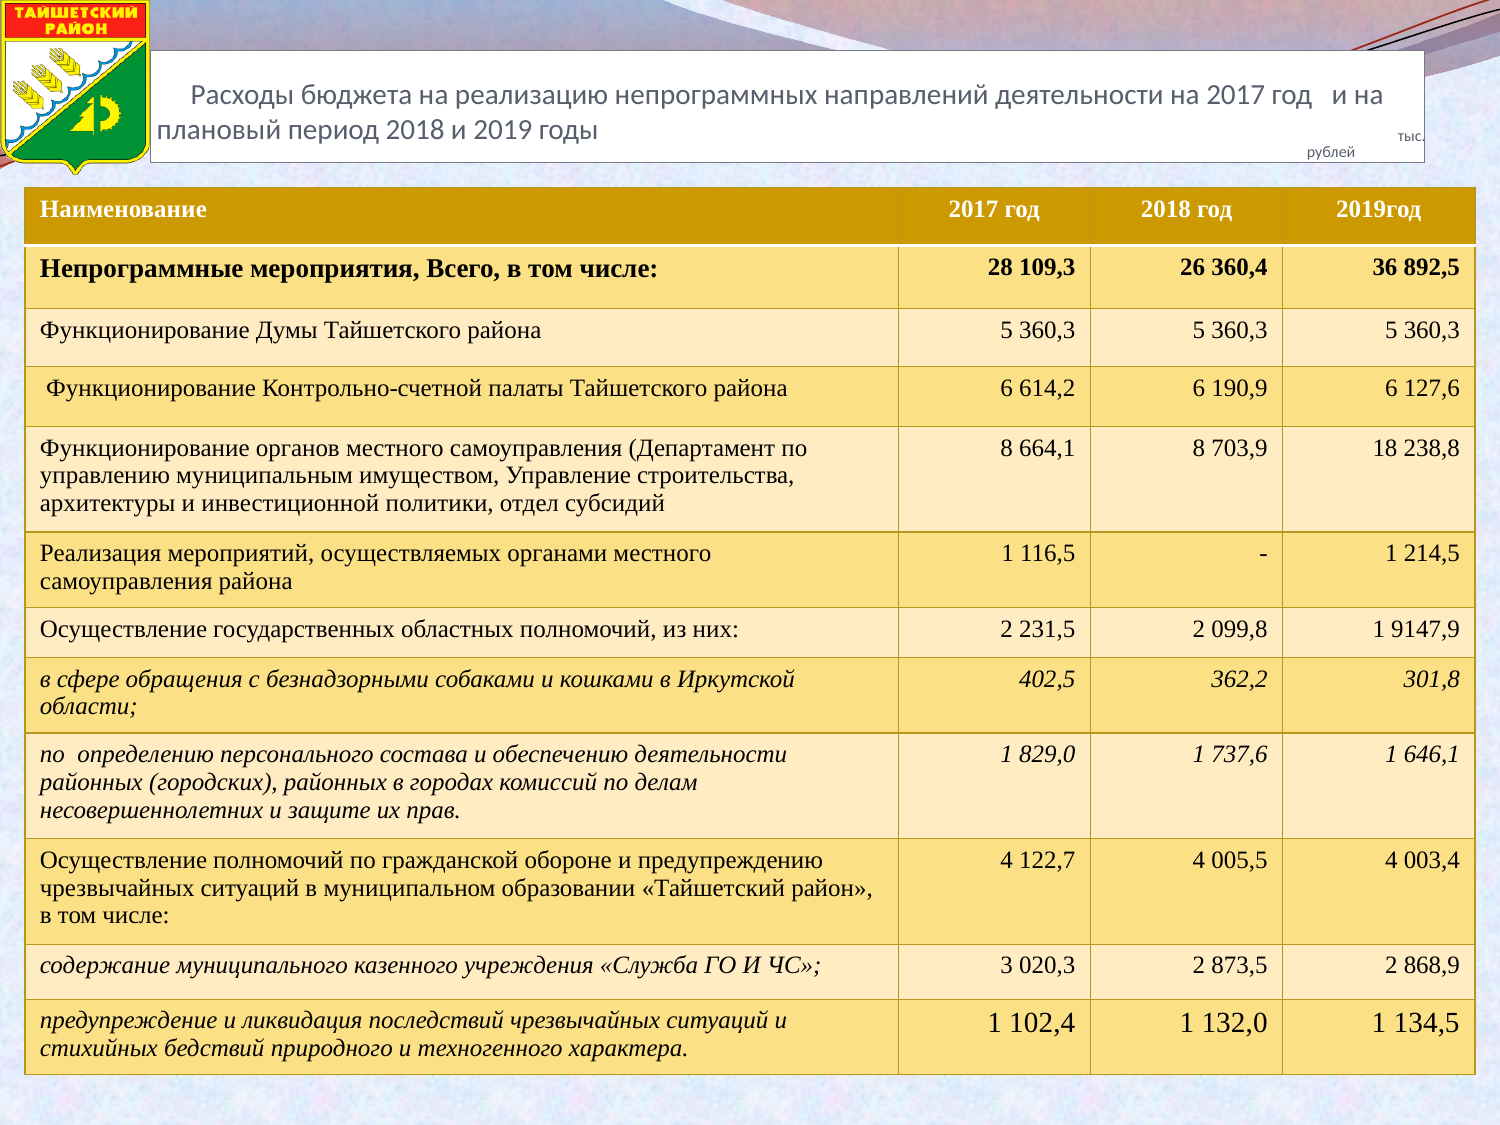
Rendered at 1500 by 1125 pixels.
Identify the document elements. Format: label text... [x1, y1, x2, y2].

table_cell 8 703,9 [1091, 427, 1282, 531]
table_cell Функционирование органов местного самоуправления (Департамент по управлению муниципальным имуществом, Управление строительства, архитектуры и инвестиционной политики, отдел субсидий [26, 427, 898, 531]
table_cell 5 360,3 [1091, 309, 1282, 366]
table_header 2017 год [899, 188, 1090, 244]
table_cell 2 231,5 [899, 608, 1090, 657]
title Расходы бюджета на реализацию непрограммных направлений деятельности на 2017 год и на плановый период 2018 и 2019 годы [156, 50, 1425, 163]
table_cell 402,5 [899, 658, 1090, 732]
table_cell 5 360,3 [1283, 309, 1474, 366]
table_cell Реализация мероприятий, осуществляемых органами местного самоуправления района [26, 533, 898, 607]
table_cell 301,8 [1283, 658, 1474, 732]
table_cell предупреждение и ликвидация последствий чрезвычайных ситуаций и стихийных бедствий природного и техногенного характера. [26, 1000, 898, 1074]
table_cell 1 646,1 [1283, 734, 1474, 838]
table_cell 4 122,7 [899, 839, 1090, 944]
table_cell 4 003,4 [1283, 839, 1474, 944]
table_cell Функционирование Контрольно-счетной палаты Тайшетского района [26, 367, 898, 426]
table_cell Функционирование Думы Тайшетского района [26, 309, 898, 366]
table_cell 6 190,9 [1091, 367, 1282, 426]
picture [0, 0, 151, 176]
table_cell содержание муниципального казенного учреждения «Служба ГО И ЧС»; [26, 945, 898, 999]
table_cell Непрограммные мероприятия, Всего, в том числе: [26, 247, 898, 308]
table_header Наименование [26, 188, 898, 244]
table_cell 6 614,2 [899, 367, 1090, 426]
table_cell 1 214,5 [1283, 533, 1474, 607]
table_cell 4 005,5 [1091, 839, 1282, 944]
table_cell - [1091, 533, 1282, 607]
table_cell 6 127,6 [1283, 367, 1474, 426]
table_cell 2 873,5 [1091, 945, 1282, 999]
table_cell по определению персонального состава и обеспечению деятельности районных (городских), районных в городах комиссий по делам несовершеннолетних и защите их прав. [26, 734, 898, 838]
table_cell 8 664,1 [899, 427, 1090, 531]
table_cell Осуществление государственных областных полномочий, из них: [26, 608, 898, 657]
table_cell 18 238,8 [1283, 427, 1474, 531]
table_cell в сфере обращения с безнадзорными собаками и кошками в Иркутской области; [26, 658, 898, 732]
table_cell 28 109,3 [899, 247, 1090, 308]
table_cell 2 868,9 [1283, 945, 1474, 999]
table_cell 26 360,4 [1091, 247, 1282, 308]
table_cell 36 892,5 [1283, 247, 1474, 308]
table_cell 3 020,3 [899, 945, 1090, 999]
table_cell 5 360,3 [899, 309, 1090, 366]
table_cell 1 132,0 [1091, 1000, 1282, 1074]
text_box тыс. рублей [1212, 112, 1450, 163]
table_header 2018 год [1091, 188, 1282, 244]
table_cell 1 9147,9 [1283, 608, 1474, 657]
table_cell 1 116,5 [899, 533, 1090, 607]
table_cell 2 099,8 [1091, 608, 1282, 657]
table_cell 1 134,5 [1283, 1000, 1474, 1074]
table_cell 1 102,4 [899, 1000, 1090, 1074]
table_cell 1 829,0 [899, 734, 1090, 838]
table_header 2019год [1283, 188, 1474, 244]
table_cell 362,2 [1091, 658, 1282, 732]
table_cell 1 737,6 [1091, 734, 1282, 838]
